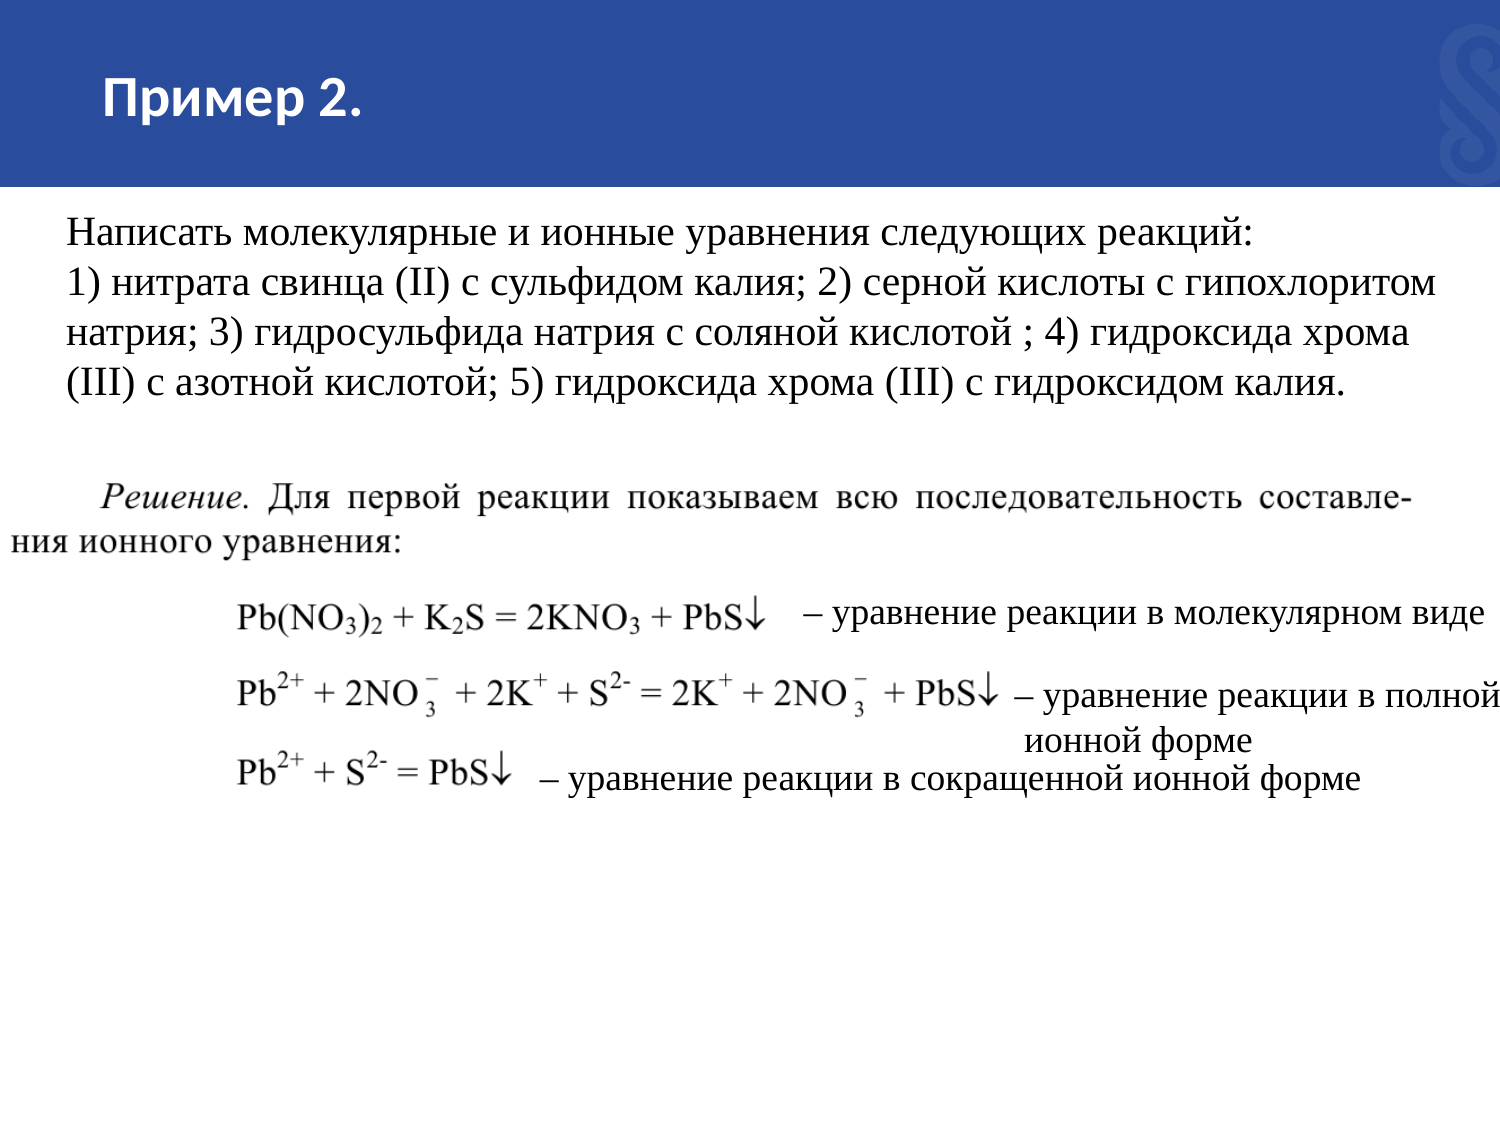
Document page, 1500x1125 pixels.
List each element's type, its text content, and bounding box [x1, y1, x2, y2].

text_box – уравнение реакции в молекулярном виде [1422, 579, 1500, 640]
text_box – уравнение реакции в полной ионной форме [1422, 662, 1500, 745]
text_box – уравнение реакции в сокращенной ионной форме [524, 745, 1500, 806]
picture [0, 0, 1500, 1125]
text_box Пример 2. [88, 50, 392, 135]
text_box Написать молекулярные и ионные уравнения следующих реакций: 1) нитрата свинца (II) с сульфидом калия; 2) серной кислоты с гипохлоритом натрия; 3) гидросульфида натрия с соляной кислотой ; 4) гидроксида хрома (III) с азотной кислотой; 5) гидроксида хрома (III) с гидроксидом калия. [51, 196, 1463, 412]
